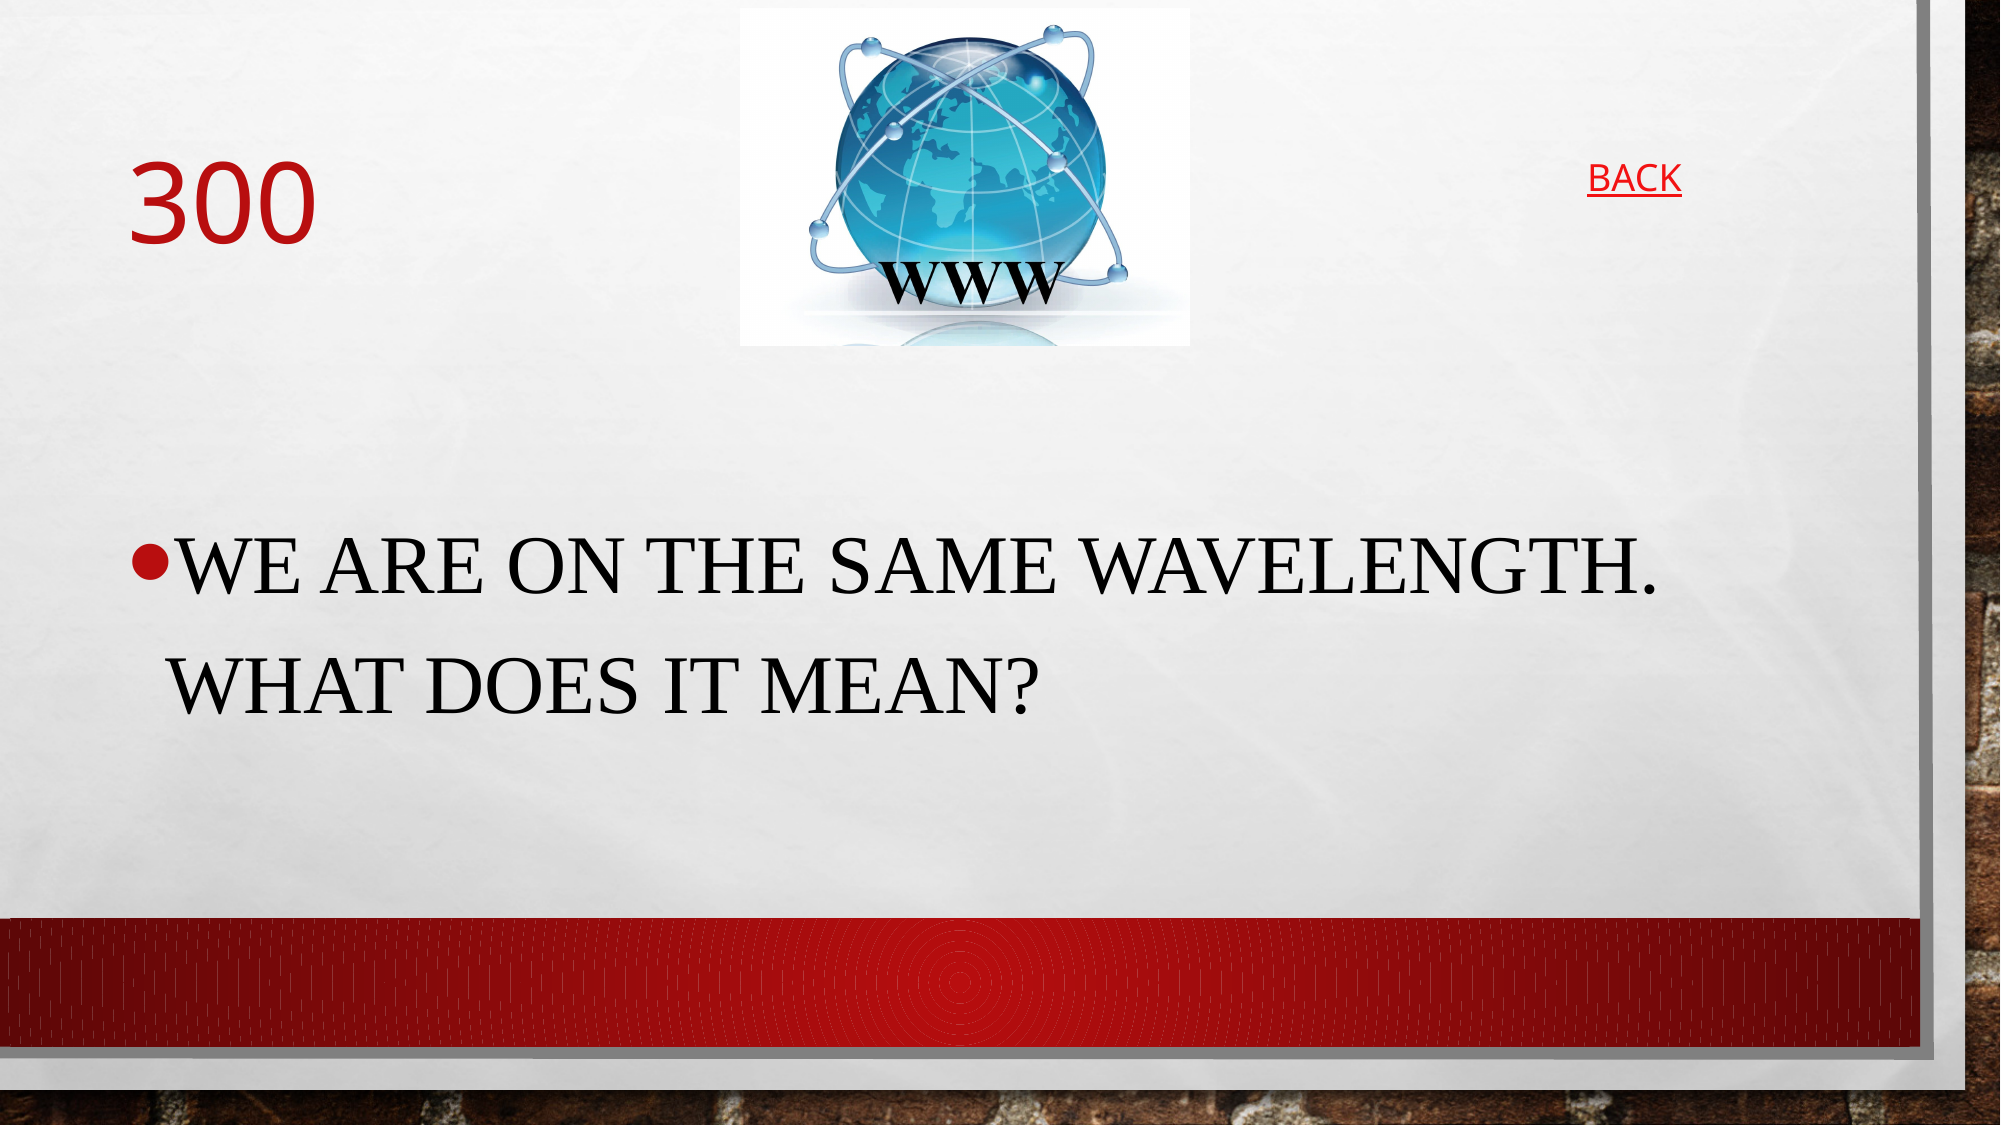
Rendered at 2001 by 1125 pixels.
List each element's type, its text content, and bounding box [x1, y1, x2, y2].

list we are on the same wavelength. What does it mean? [112, 338, 1818, 882]
picture [740, 7, 1190, 346]
title 300 [1190, 112, 1818, 302]
title 300 [112, 112, 740, 302]
picture [0, 0, 2000, 1125]
text_box BACK [1572, 146, 1697, 213]
